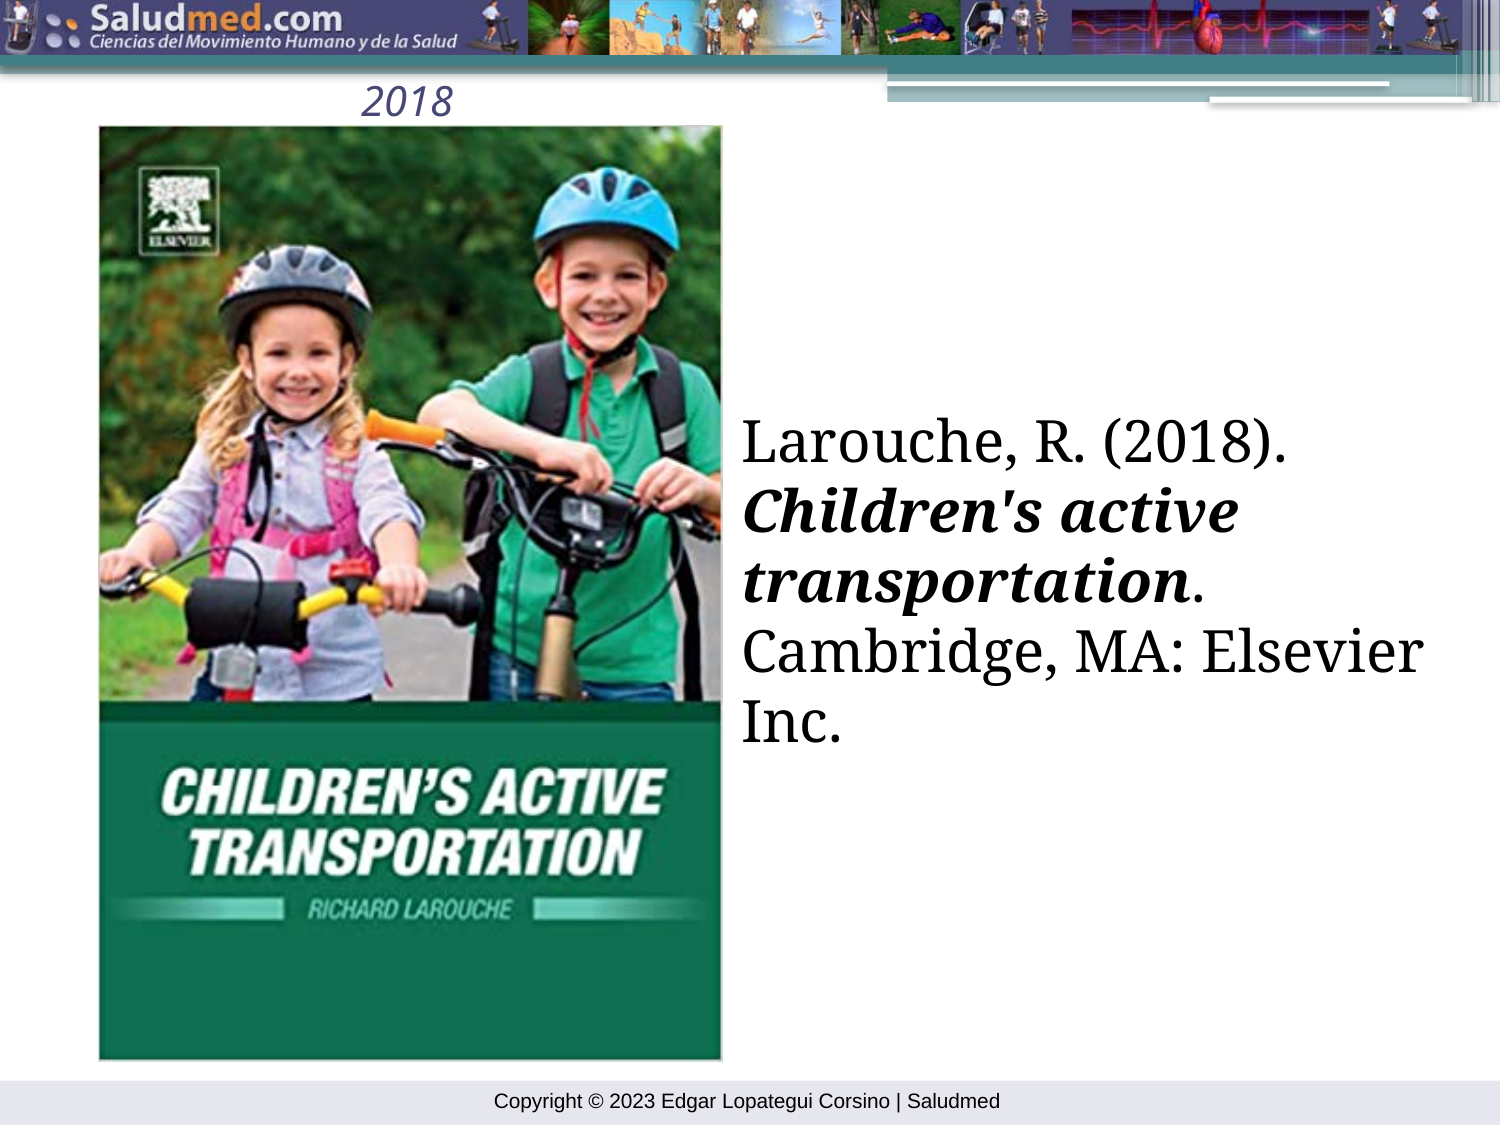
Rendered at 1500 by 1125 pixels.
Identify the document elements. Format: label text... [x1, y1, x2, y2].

picture [0, 0, 1460, 55]
picture [97, 125, 723, 1062]
text_box Larouche, R. (2018). Children's active transportation. Cambridge, MA: Elsevier Inc. [729, 397, 1471, 764]
text_box 2018 [336, 73, 479, 122]
